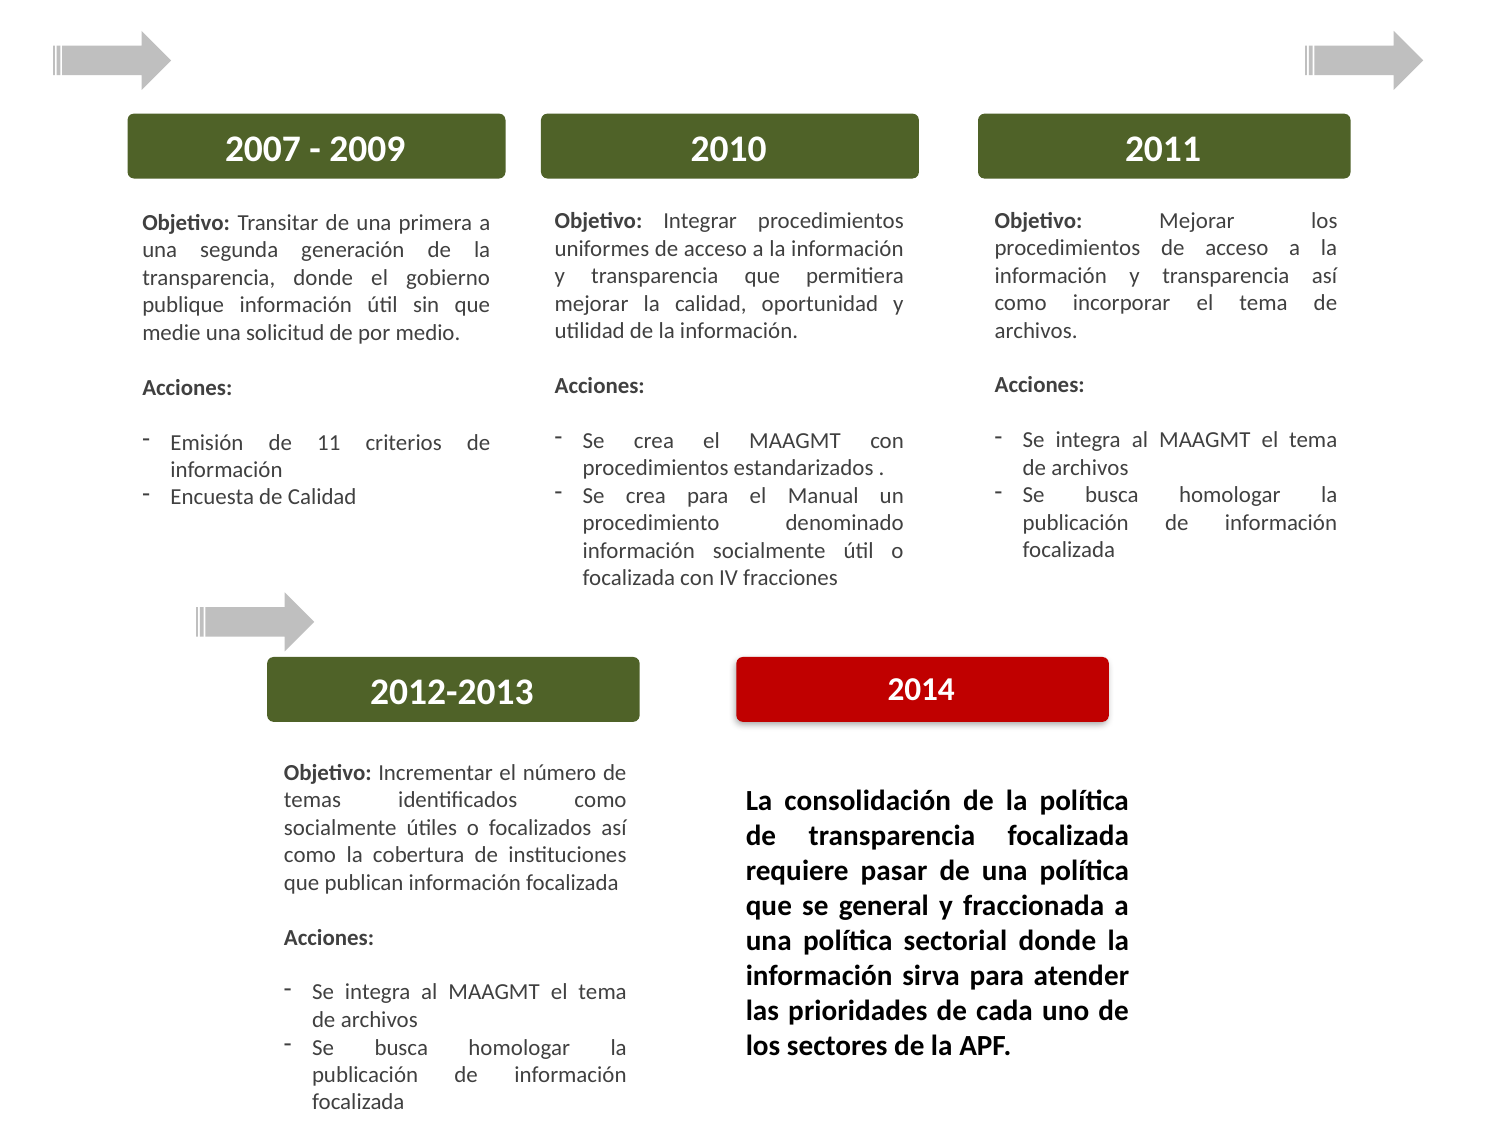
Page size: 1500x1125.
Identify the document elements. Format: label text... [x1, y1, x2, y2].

text_box [194, 590, 317, 654]
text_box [977, 113, 1351, 179]
text_box Objetivo: Incrementar el número de temas identificados como socialmente útiles o focalizados así como la cobertura de instituciones que publican información focalizada Acciones: Se integra al MAAGMT el tema de archivos Se busca homologar la publicación de información focalizada [269, 869, 642, 1058]
text_box Objetivo: Transitar de una primera a una segunda generación de la transparencia, donde el gobierno publique información útil sin que medie una solicitud de por medio. Acciones: Emisión de 11 criterios de información Encuesta de Calidad [127, 264, 506, 453]
text_box Objetivo: Integrar procedimientos uniformes de acceso a la información y transparencia que permitiera mejorar la calidad, oportunidad y utilidad de la información. Acciones: Se crea el MAAGMT con procedimientos estandarizados . Se crea para el Manual un procedimiento denominado información socialmente útil o focalizada con IV fracciones [539, 317, 919, 506]
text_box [736, 656, 1110, 723]
text_box Objetivo: Mejorar los procedimientos de acceso a la información y transparencia así como incorporar el tema de archivos. Acciones: Se integra al MAAGMT el tema de archivos Se busca homologar la publicación de información focalizada [979, 317, 1353, 505]
text_box [1303, 28, 1426, 92]
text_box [540, 113, 920, 179]
text_box La consolidación de la política de transparencia focalizada requiere pasar de una política que se general y fraccionada a una política sectorial donde la información sirva para atender las prioridades de cada uno de los sectores de la APF. [693, 889, 1145, 1078]
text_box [266, 656, 640, 723]
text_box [127, 113, 506, 179]
text_box [51, 28, 174, 92]
